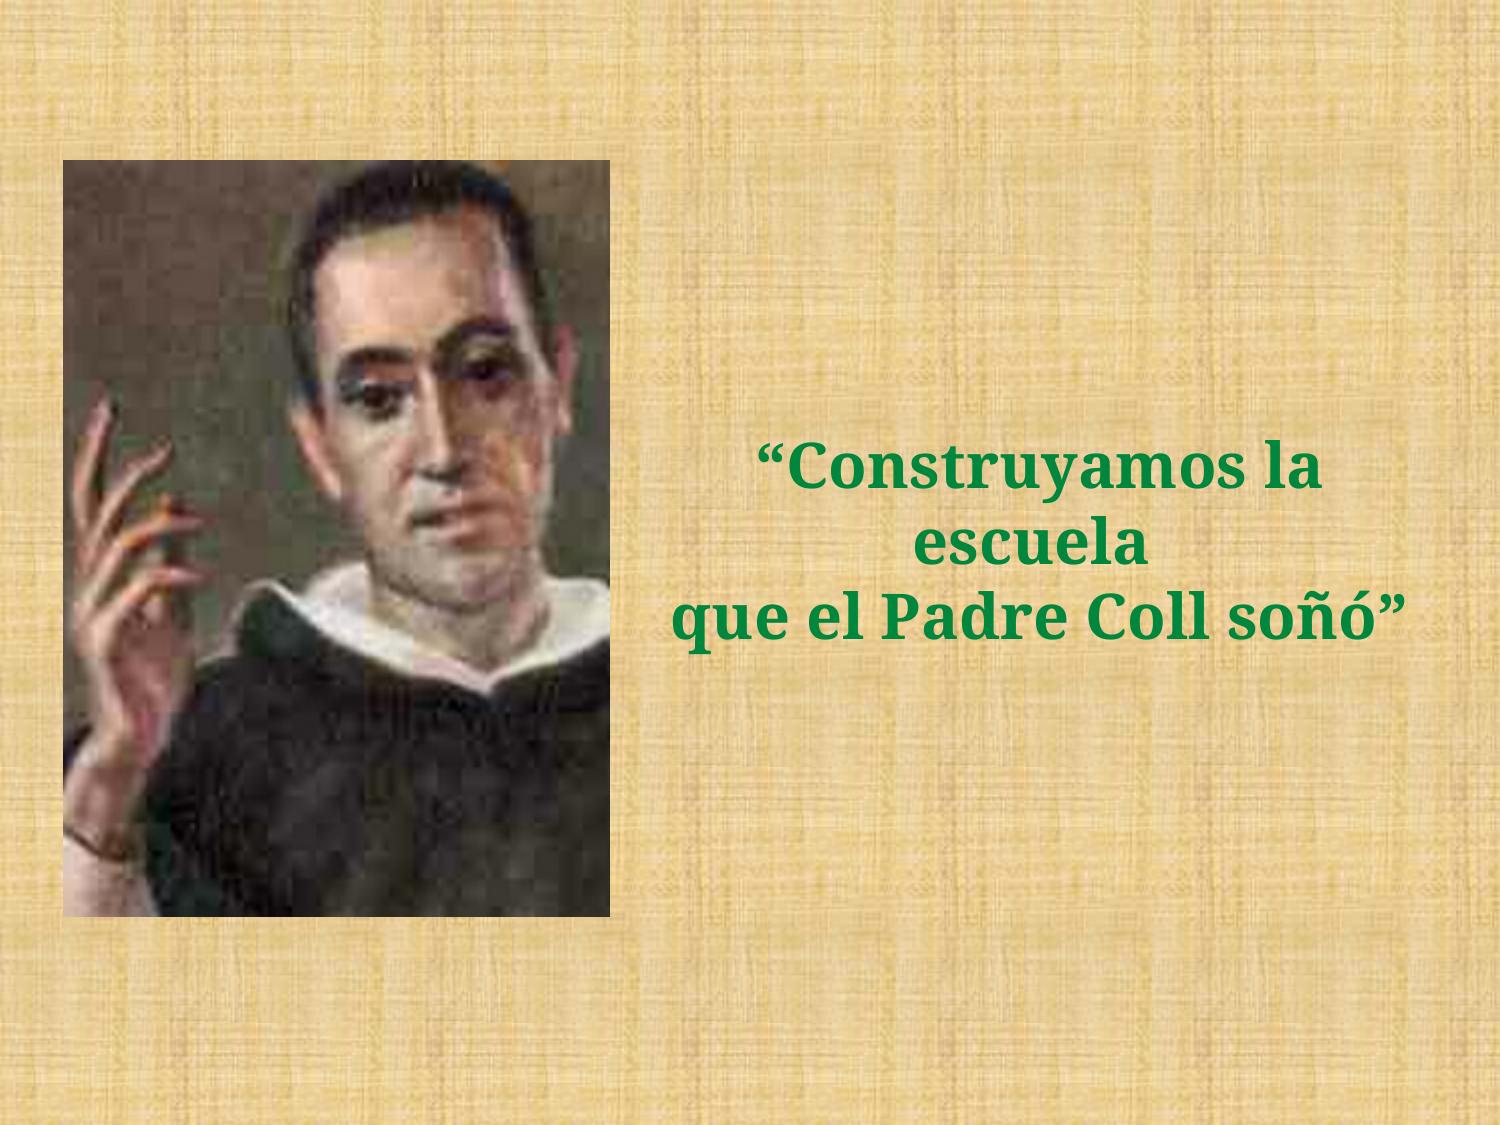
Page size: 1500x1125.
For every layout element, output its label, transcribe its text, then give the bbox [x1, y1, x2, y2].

title “Construyamos la escuela que el Padre Coll soñó” [655, 255, 1425, 823]
picture [0, 0, 1500, 1125]
